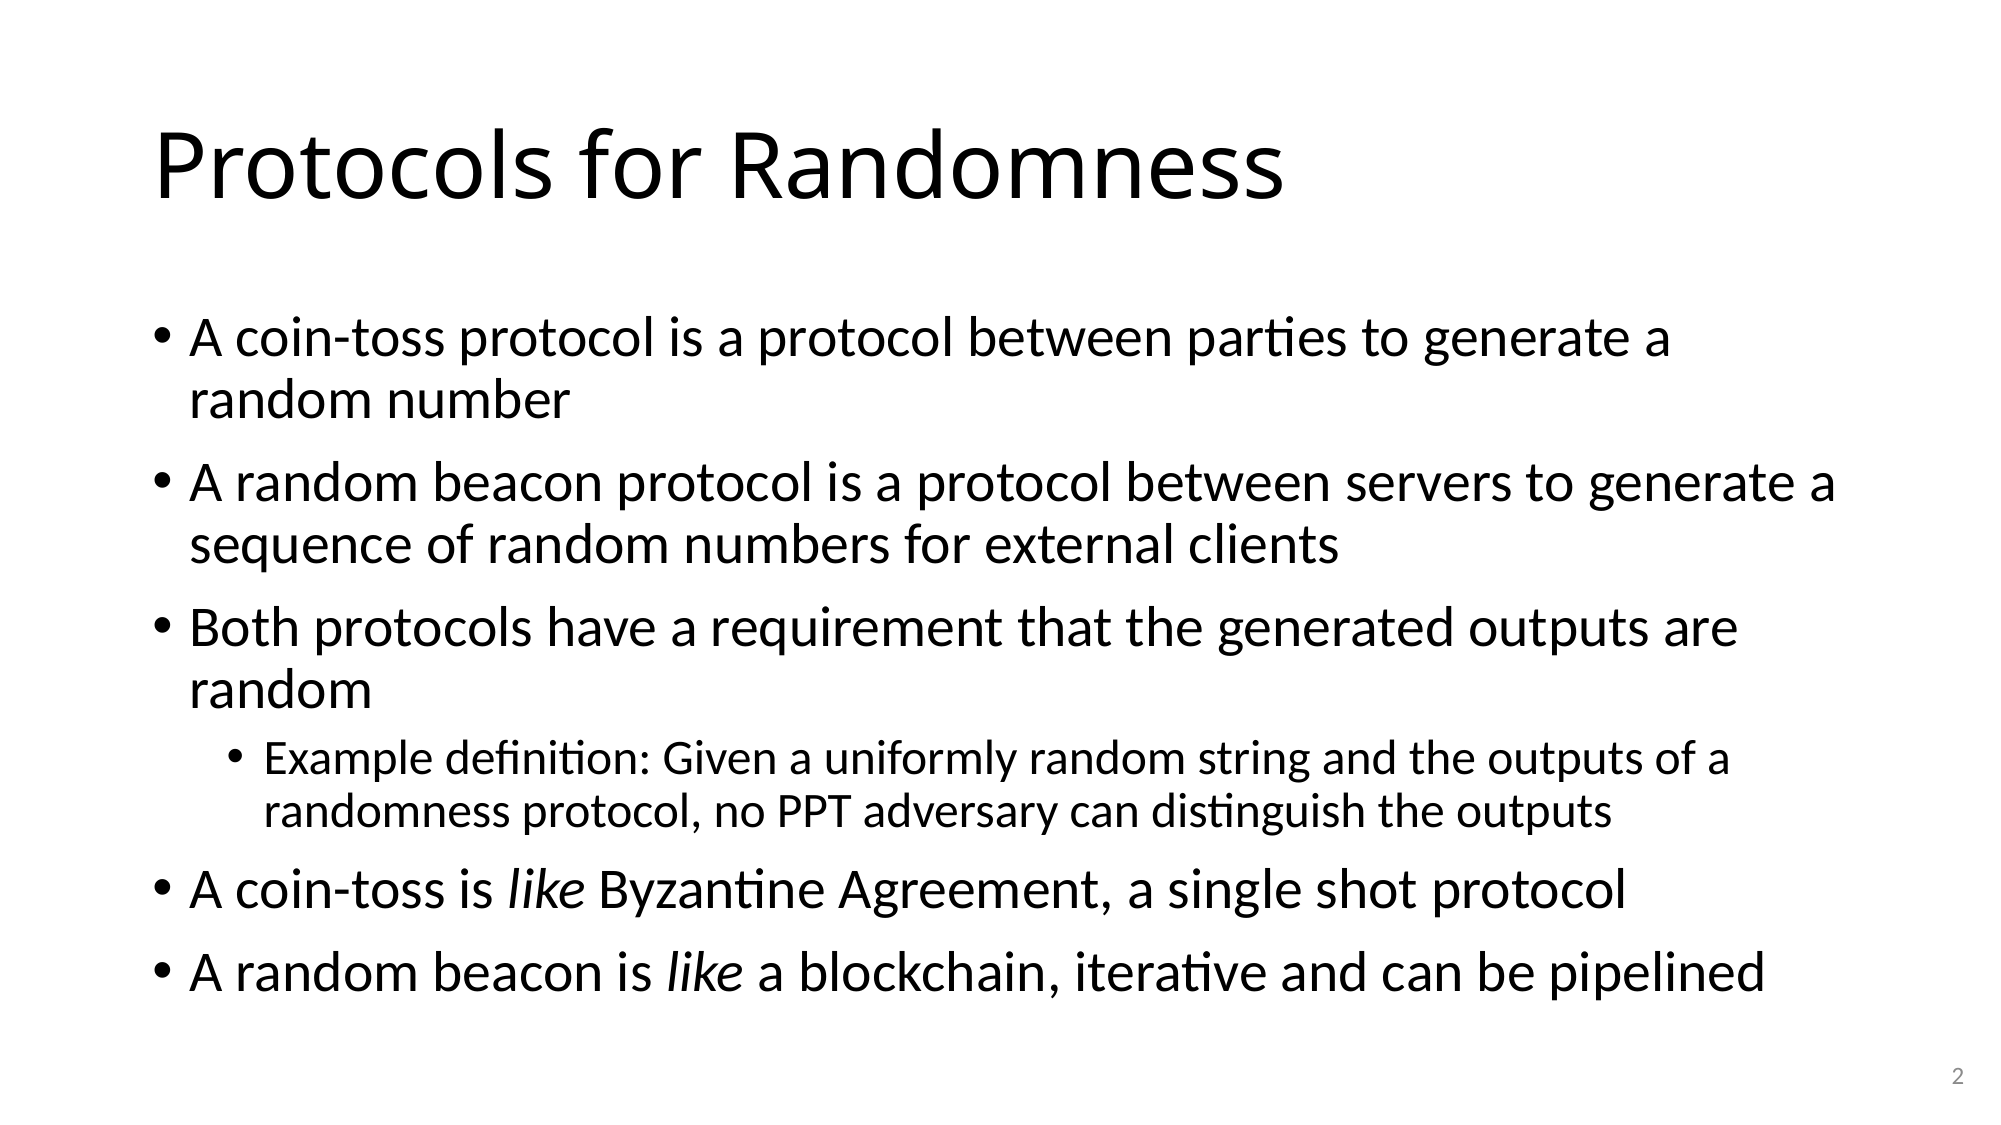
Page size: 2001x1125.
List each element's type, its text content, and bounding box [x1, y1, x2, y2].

slide_number 2 [1529, 1044, 1980, 1105]
list A coin-toss protocol is a protocol between parties to generate a random number A random beacon protocol is a protocol between servers to generate a sequence of random numbers for external clients Both protocols have a requirement that the generated outputs are random Example definition: Given a uniformly random string and the outputs of a randomness protocol, no PPT adversary can distinguish the outputs A coin-toss is like Byzantine Agreement, a single shot protocol A random beacon is like a blockchain, iterative and can be pipelined [137, 299, 1863, 1014]
title Protocols for Randomness [137, 59, 1863, 278]
